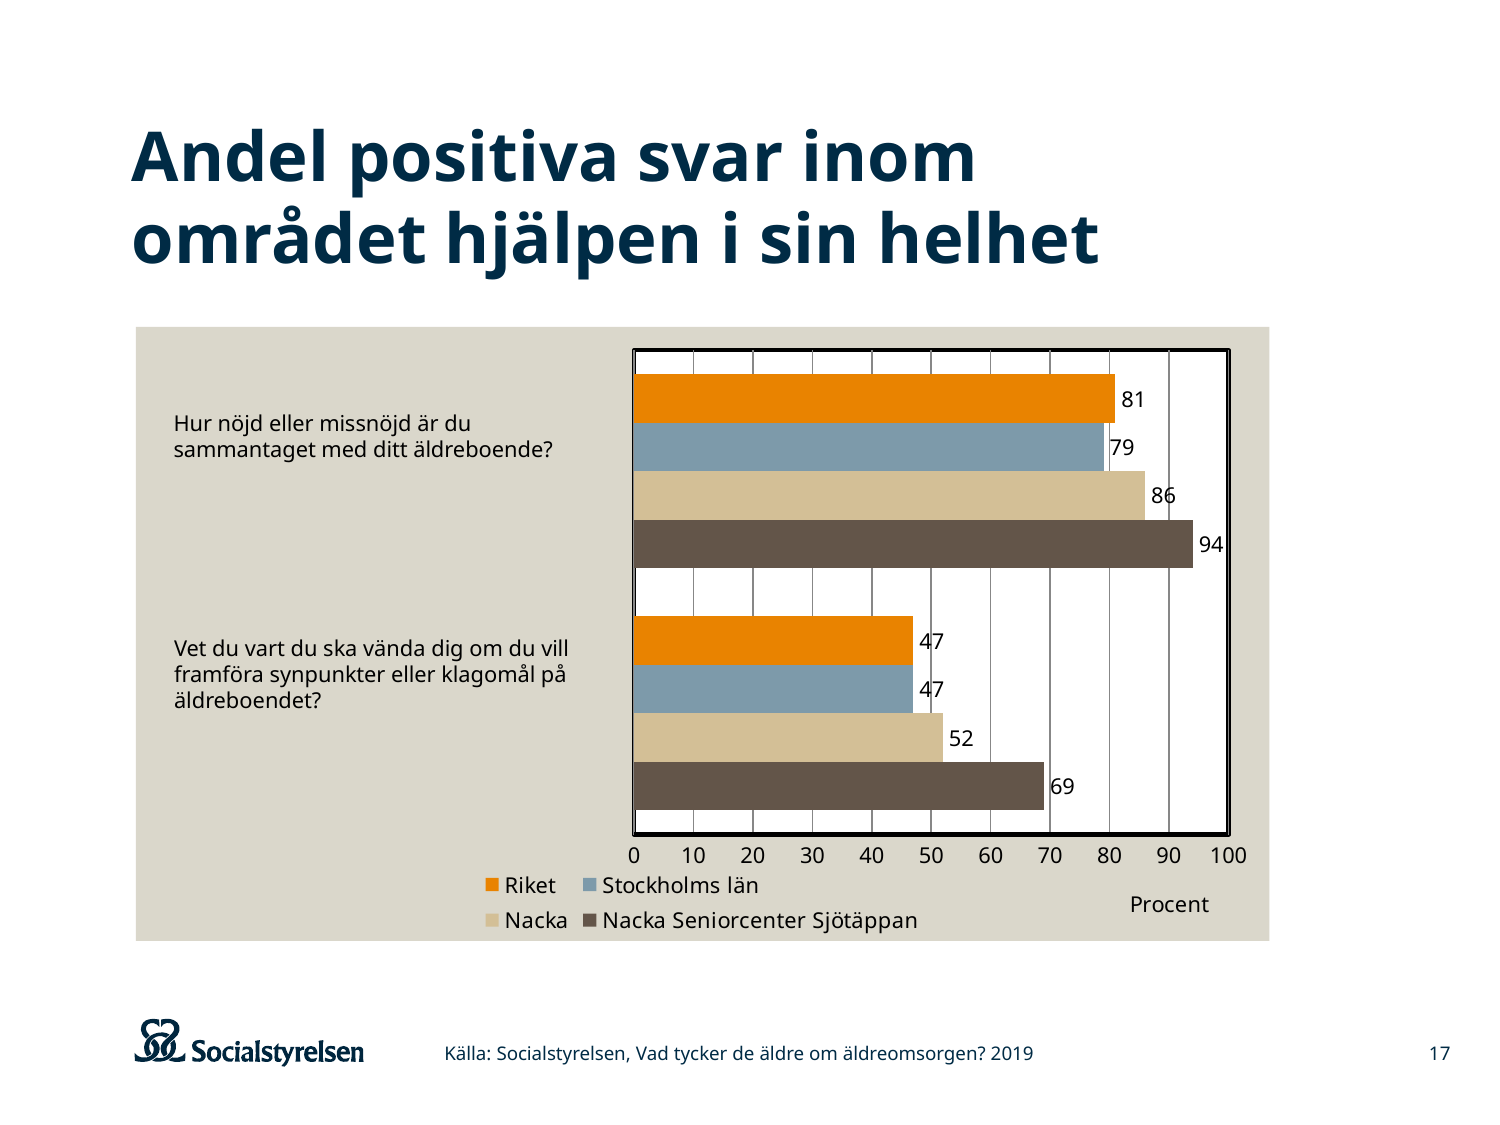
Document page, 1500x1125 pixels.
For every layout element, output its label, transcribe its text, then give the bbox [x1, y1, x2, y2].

chart [135, 326, 1270, 942]
slide_number 17 [1379, 1032, 1451, 1077]
footer Källa: Socialstyrelsen, Vad tycker de äldre om äldreomsorgen? 2019 [444, 1032, 1110, 1077]
title Andel positiva svar inom området hjälpen i sin helhet [131, 112, 1273, 326]
